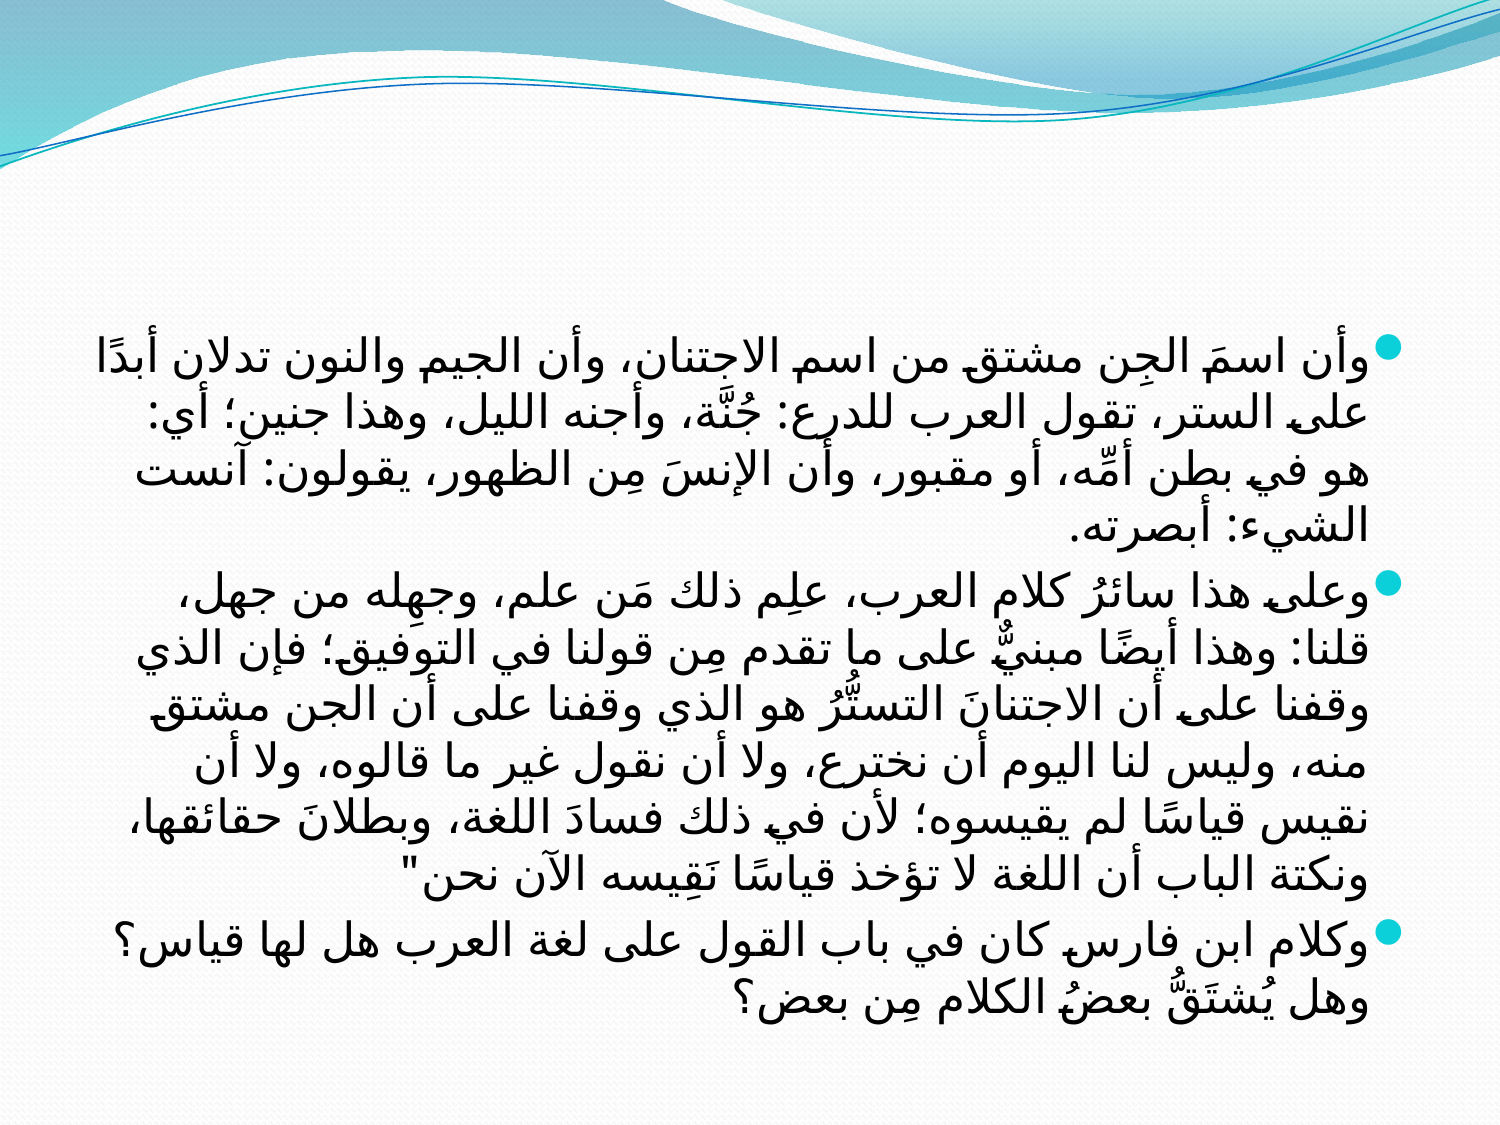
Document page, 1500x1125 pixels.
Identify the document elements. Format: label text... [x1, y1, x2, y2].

list وأن اسمَ الجِن مشتق من اسم الاجتنان، وأن الجيم والنون تدلان أبدًا على الستر، تقول العرب للدرع: جُنَّة، وأجنه الليل، وهذا جنين؛ أي: هو في بطن أمِّه، أو مقبور، وأن الإنسَ مِن الظهور، يقولون: آنست الشيء: أبصرته. وعلى هذا سائرُ كلام العرب، علِم ذلك مَن علم، وجهِله من جهل، قلنا: وهذا أيضًا مبنيٌّ على ما تقدم مِن قولنا في التوفيق؛ فإن الذي وقفنا على أن الاجتنانَ التستُّرُ هو الذي وقفنا على أن الجن مشتق منه، وليس لنا اليوم أن نخترع، ولا أن نقول غير ما قالوه، ولا أن نقيس قياسًا لم يقيسوه؛ لأن في ذلك فسادَ اللغة، وبطلانَ حقائقها، ونكتة الباب أن اللغة لا تؤخذ قياسًا نَقِيسه الآن نحن" وكلام ابن فارس كان في باب القول على لغة العرب هل لها قياس؟ وهل يُشتَقُّ بعضُ الكلام مِن بعض؟ [75, 317, 1425, 1038]
